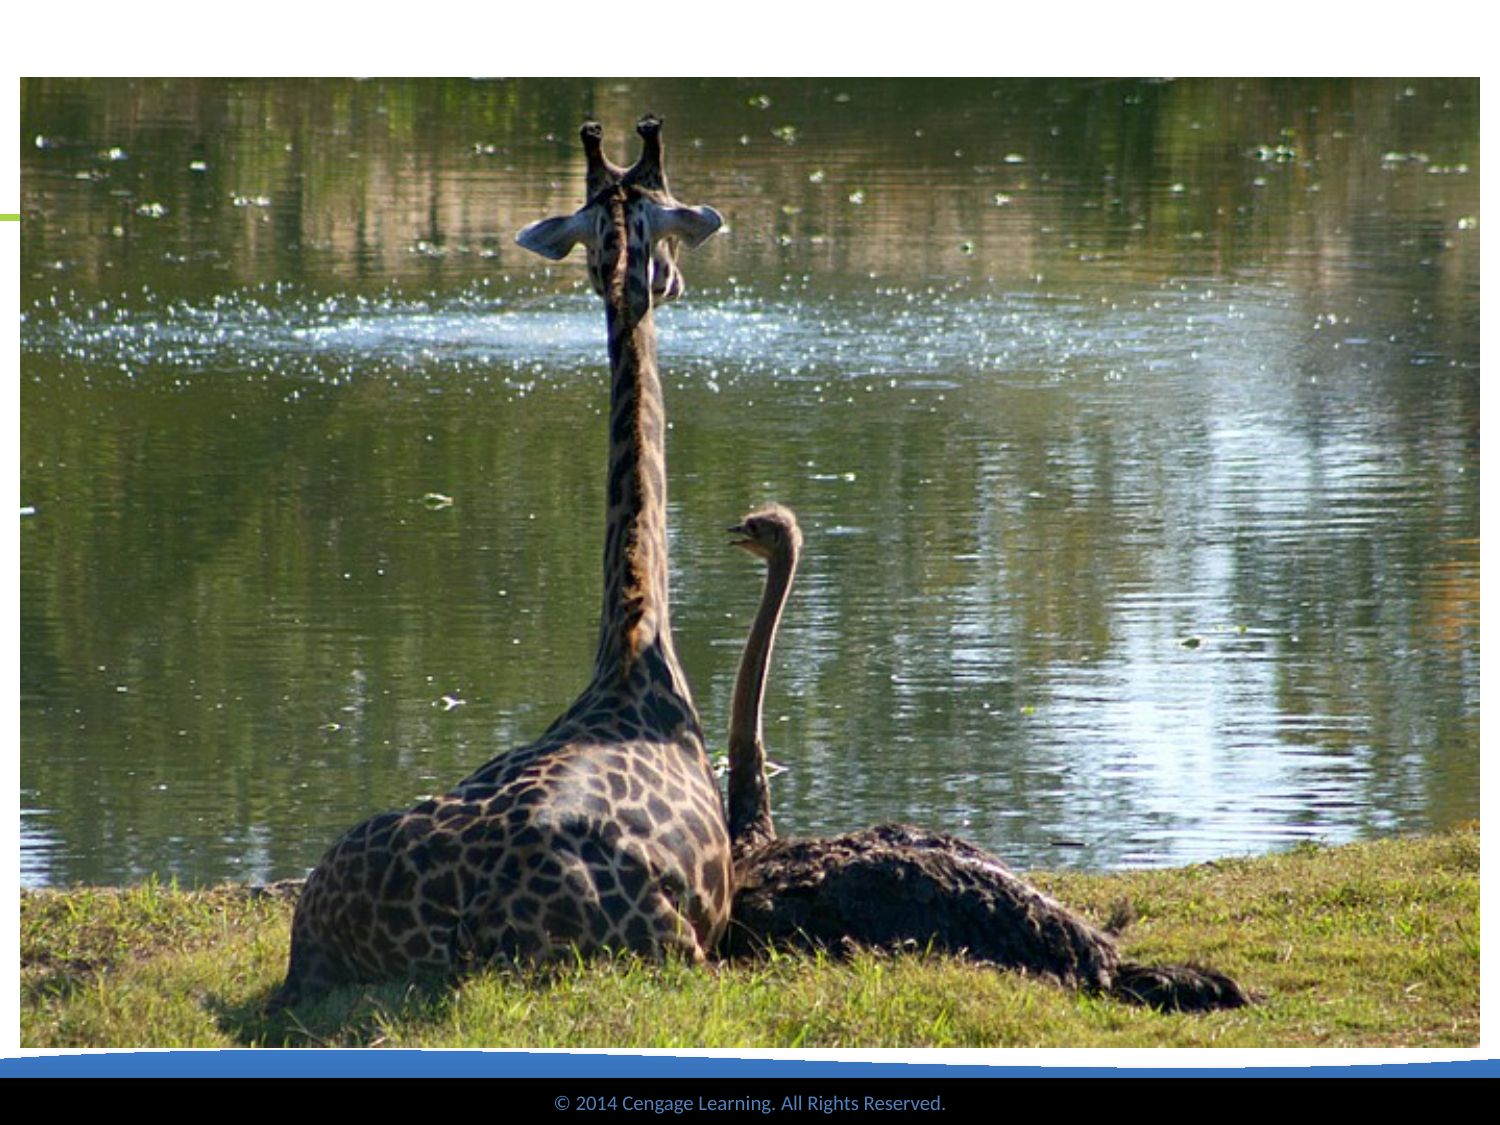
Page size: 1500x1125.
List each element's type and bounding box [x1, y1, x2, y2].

picture [20, 76, 1480, 1049]
